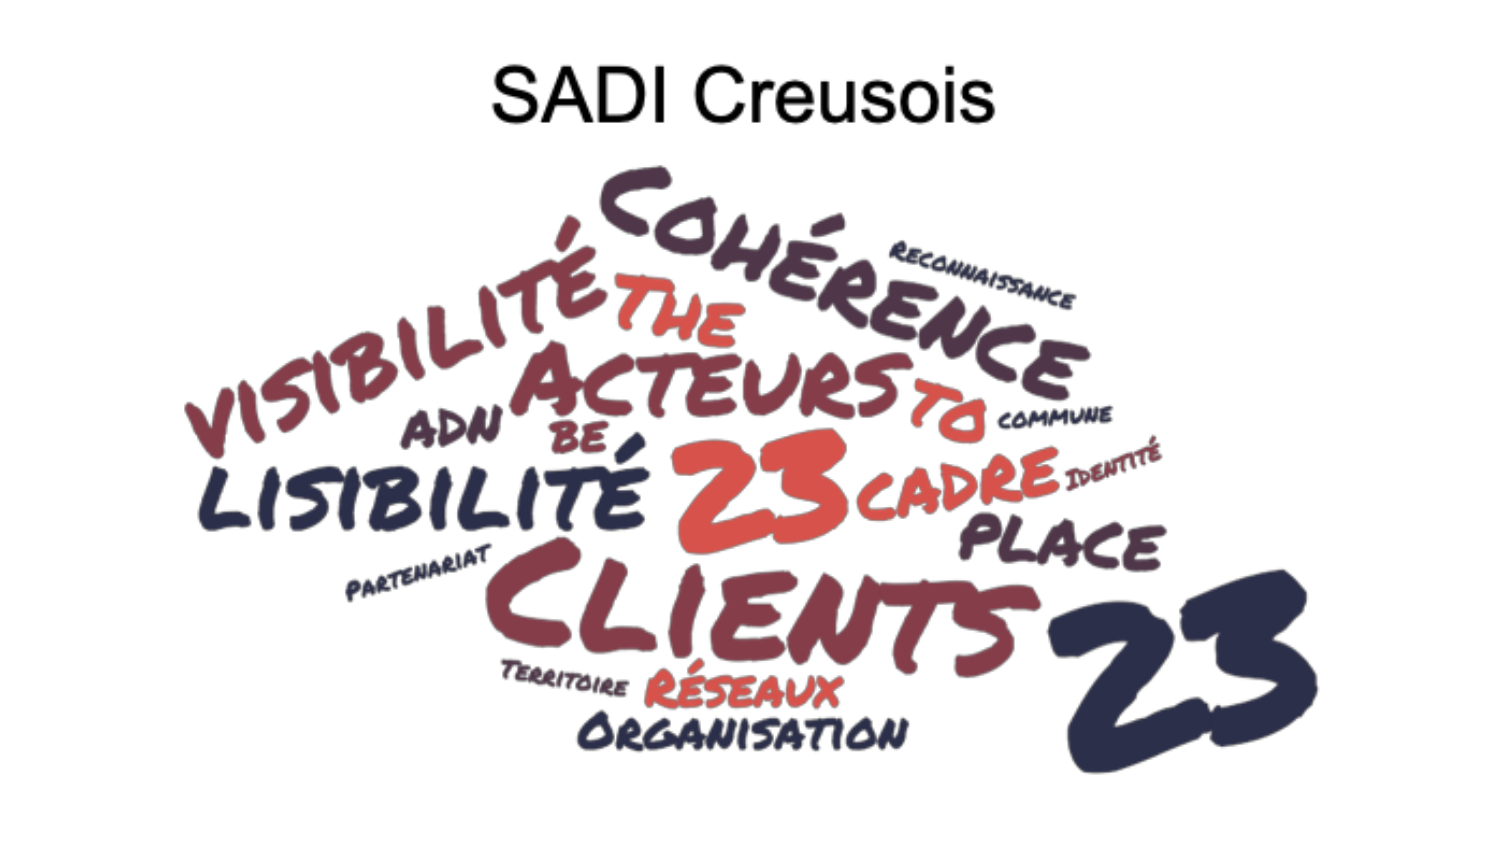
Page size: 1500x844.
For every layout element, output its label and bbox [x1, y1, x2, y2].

picture [24, 24, 1466, 803]
